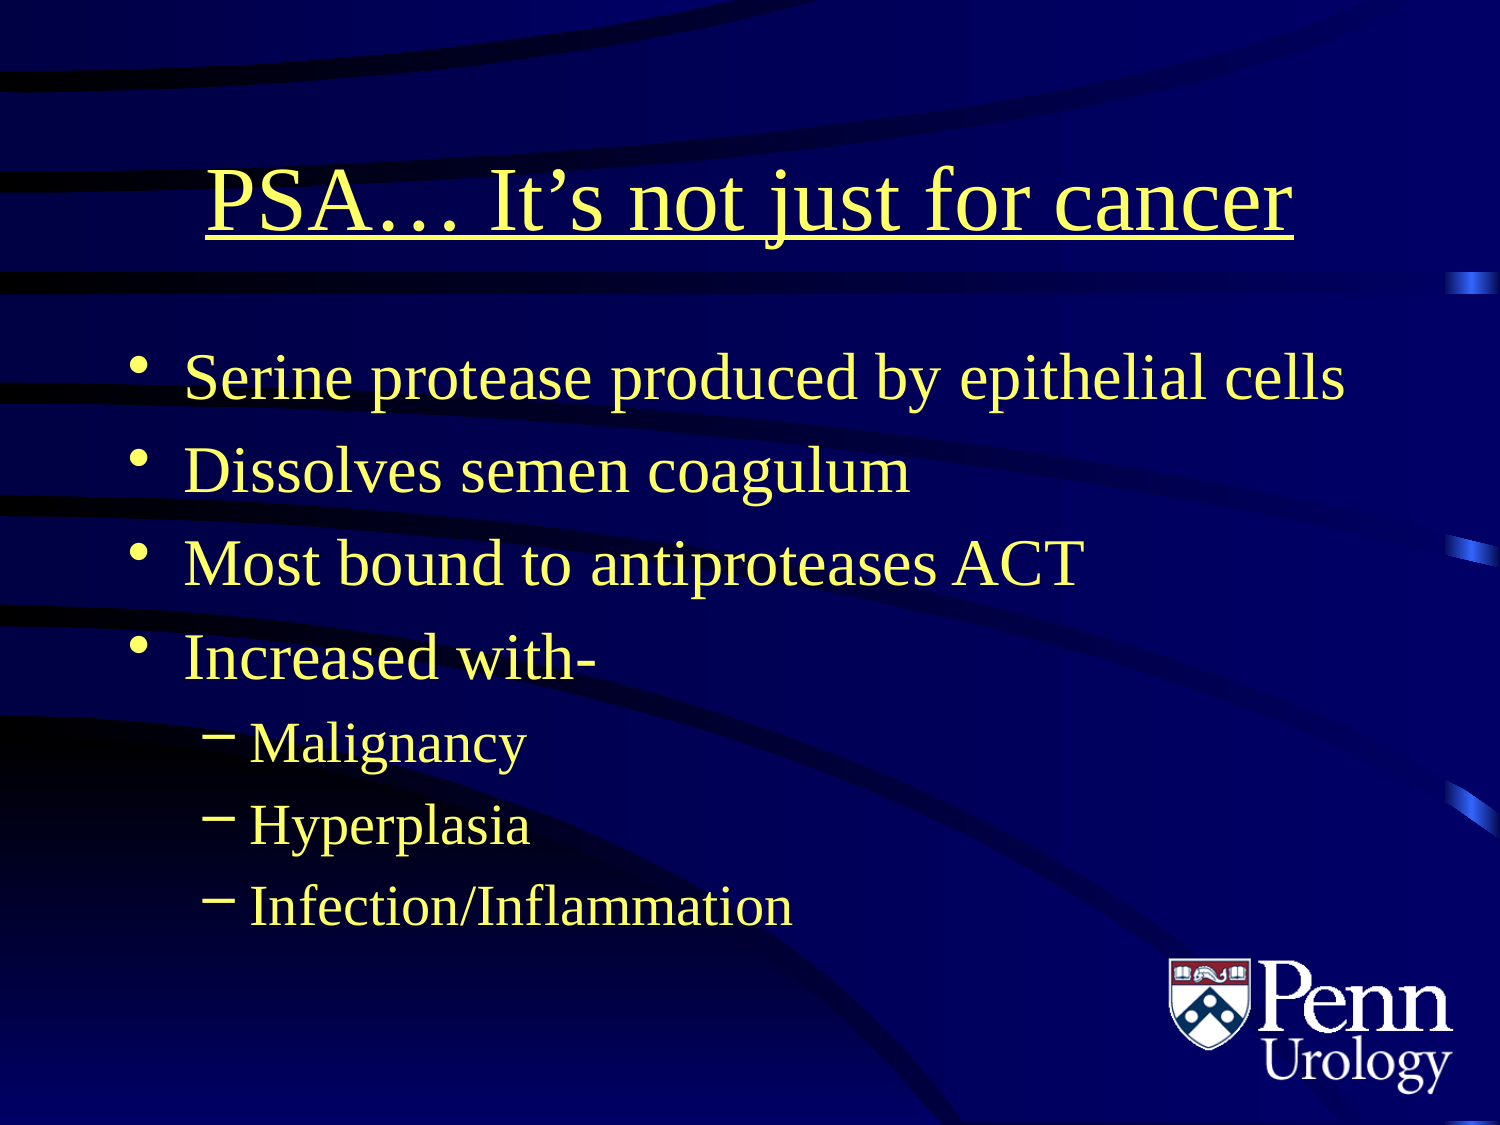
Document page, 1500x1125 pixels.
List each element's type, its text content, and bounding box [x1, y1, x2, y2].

title PSA… It’s not just for cancer [112, 99, 1388, 288]
picture [1074, 887, 1500, 1125]
list Serine protease produced by epithelial cells Dissolves semen coagulum Most bound to antiproteases ACT Increased with- Malignancy Hyperplasia Infection/Inflammation [112, 324, 1388, 1001]
